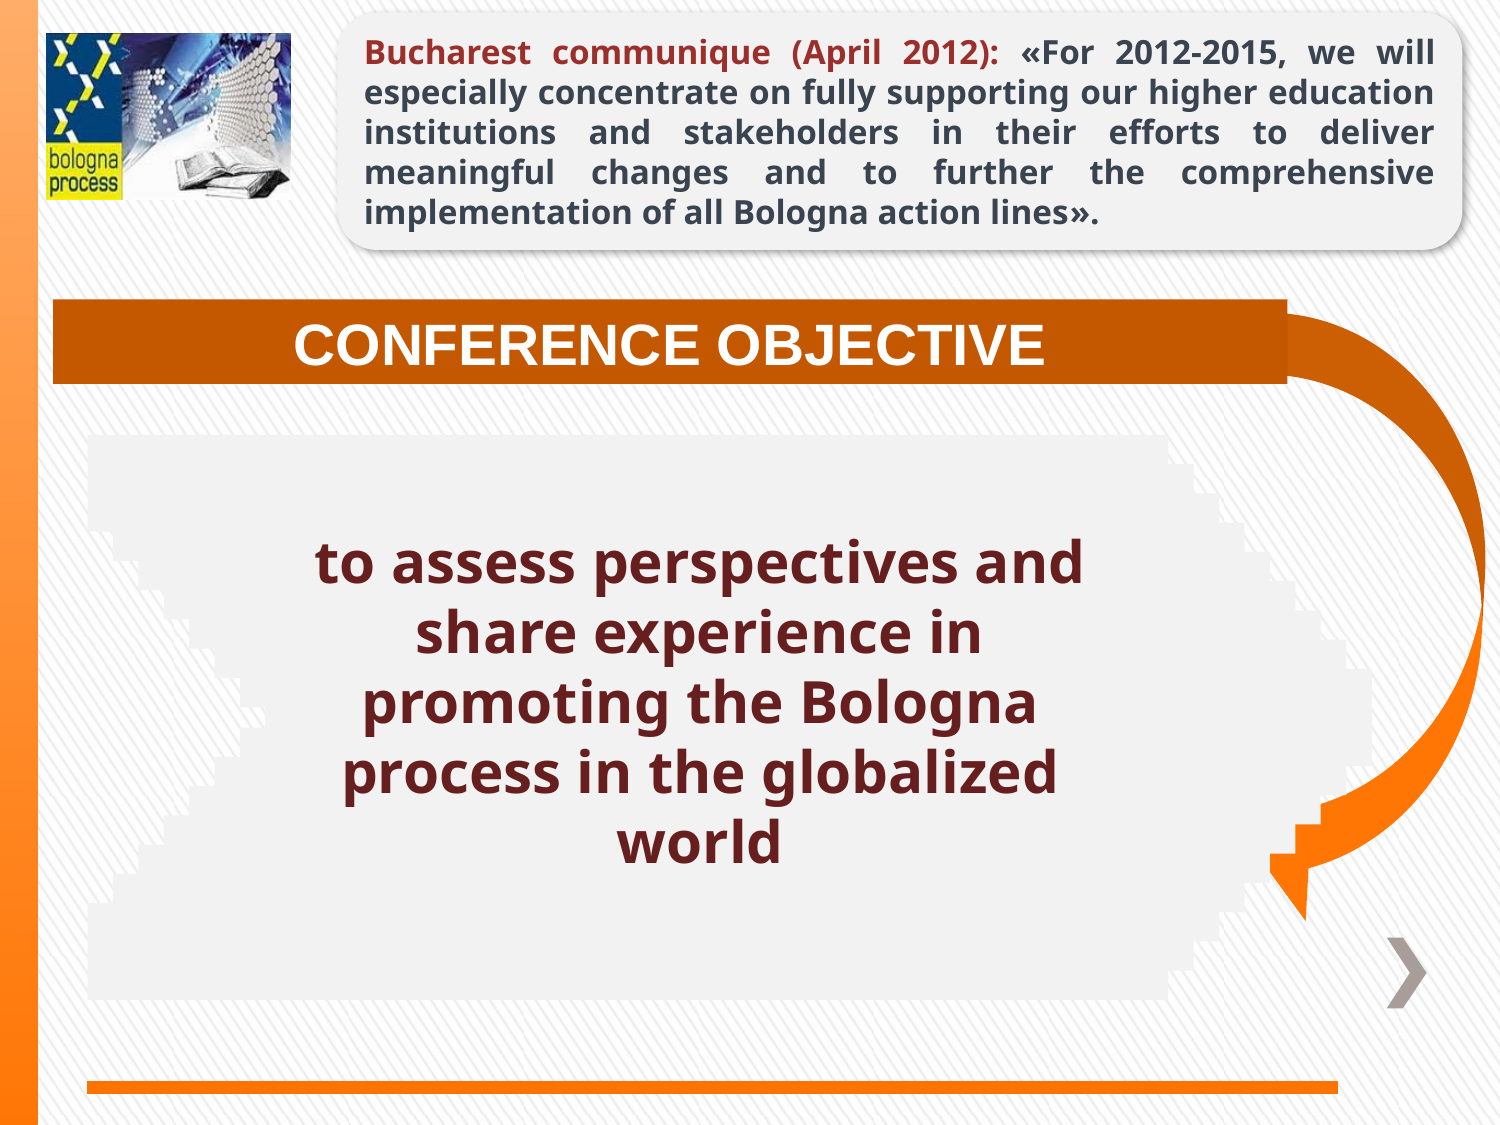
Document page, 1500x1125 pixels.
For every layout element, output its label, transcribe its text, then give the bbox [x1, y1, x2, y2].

text_box Bucharest communique (April 2012): «For 2012-2015, we will especially concentrate on fully supporting our higher education institutions and stakeholders in their efforts to deliver meaningful changes and to further the comprehensive implementation of all Bologna action lines». [336, 11, 1464, 252]
text_box CONFERENCE OBJECTIVE [53, 299, 1288, 384]
text_box [1288, 312, 1487, 839]
picture [46, 32, 291, 201]
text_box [87, 434, 1372, 1001]
